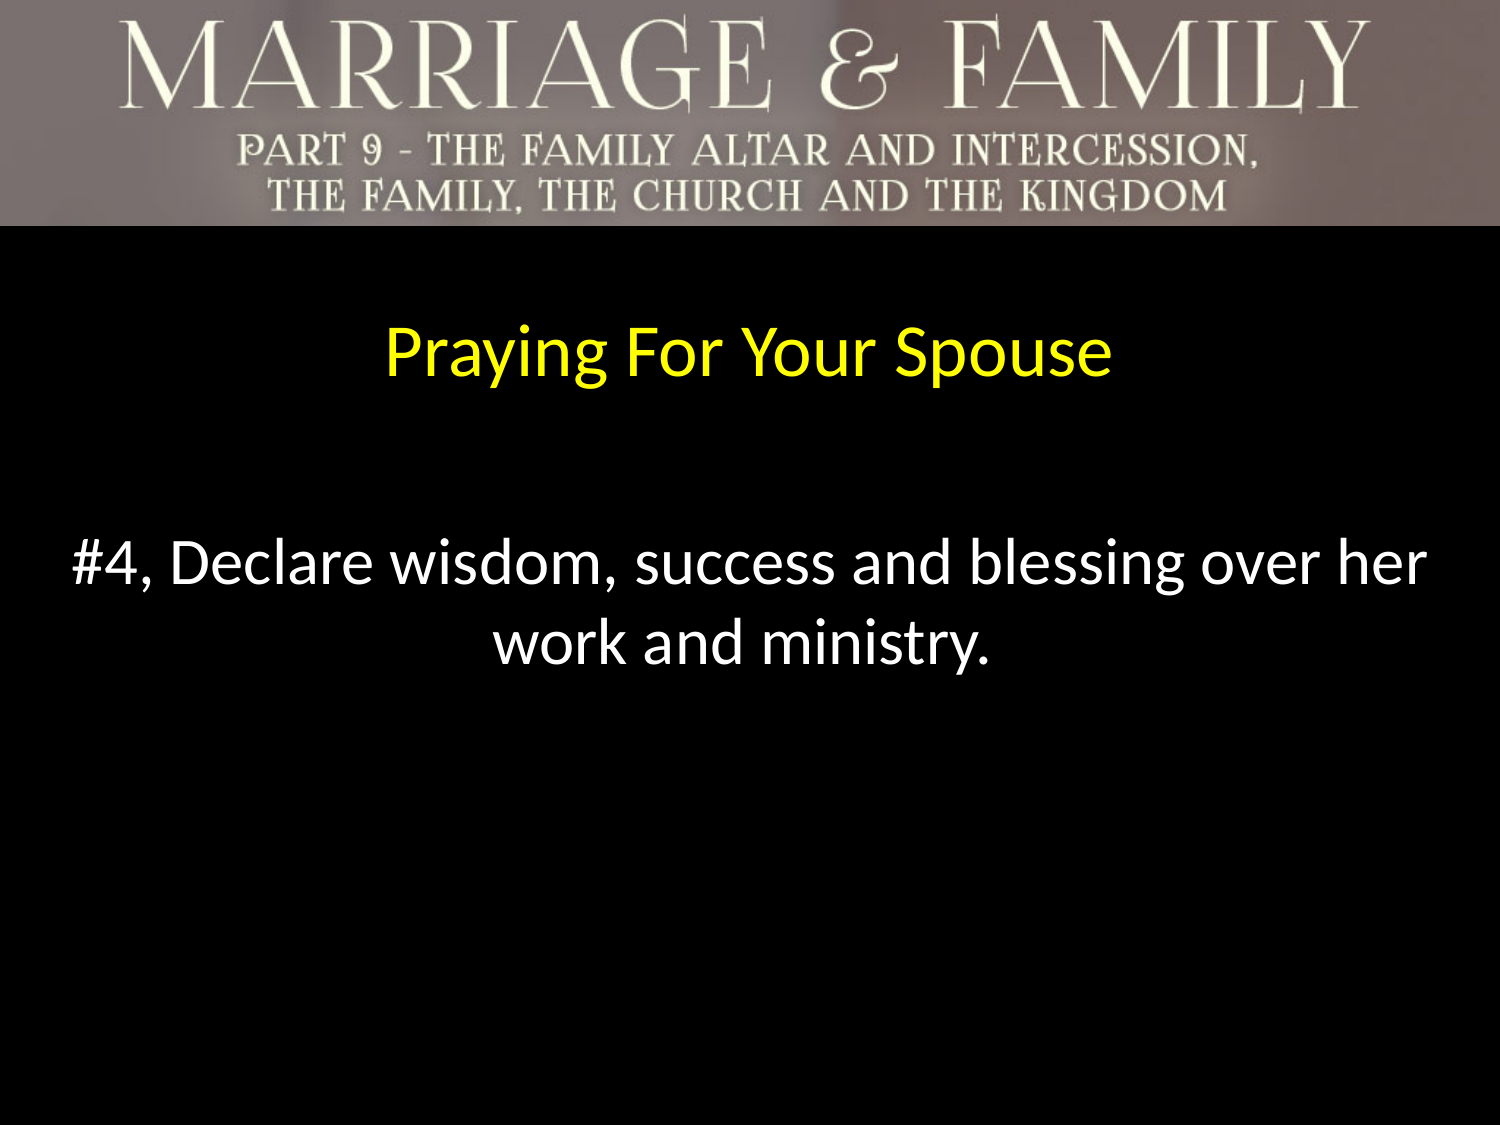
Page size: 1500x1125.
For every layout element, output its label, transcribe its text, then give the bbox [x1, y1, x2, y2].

picture [0, 0, 1500, 226]
text_box #4, Declare wisdom, success and blessing over her work and ministry. [0, 510, 1500, 686]
text_box Praying For Your Spouse [0, 293, 1500, 399]
